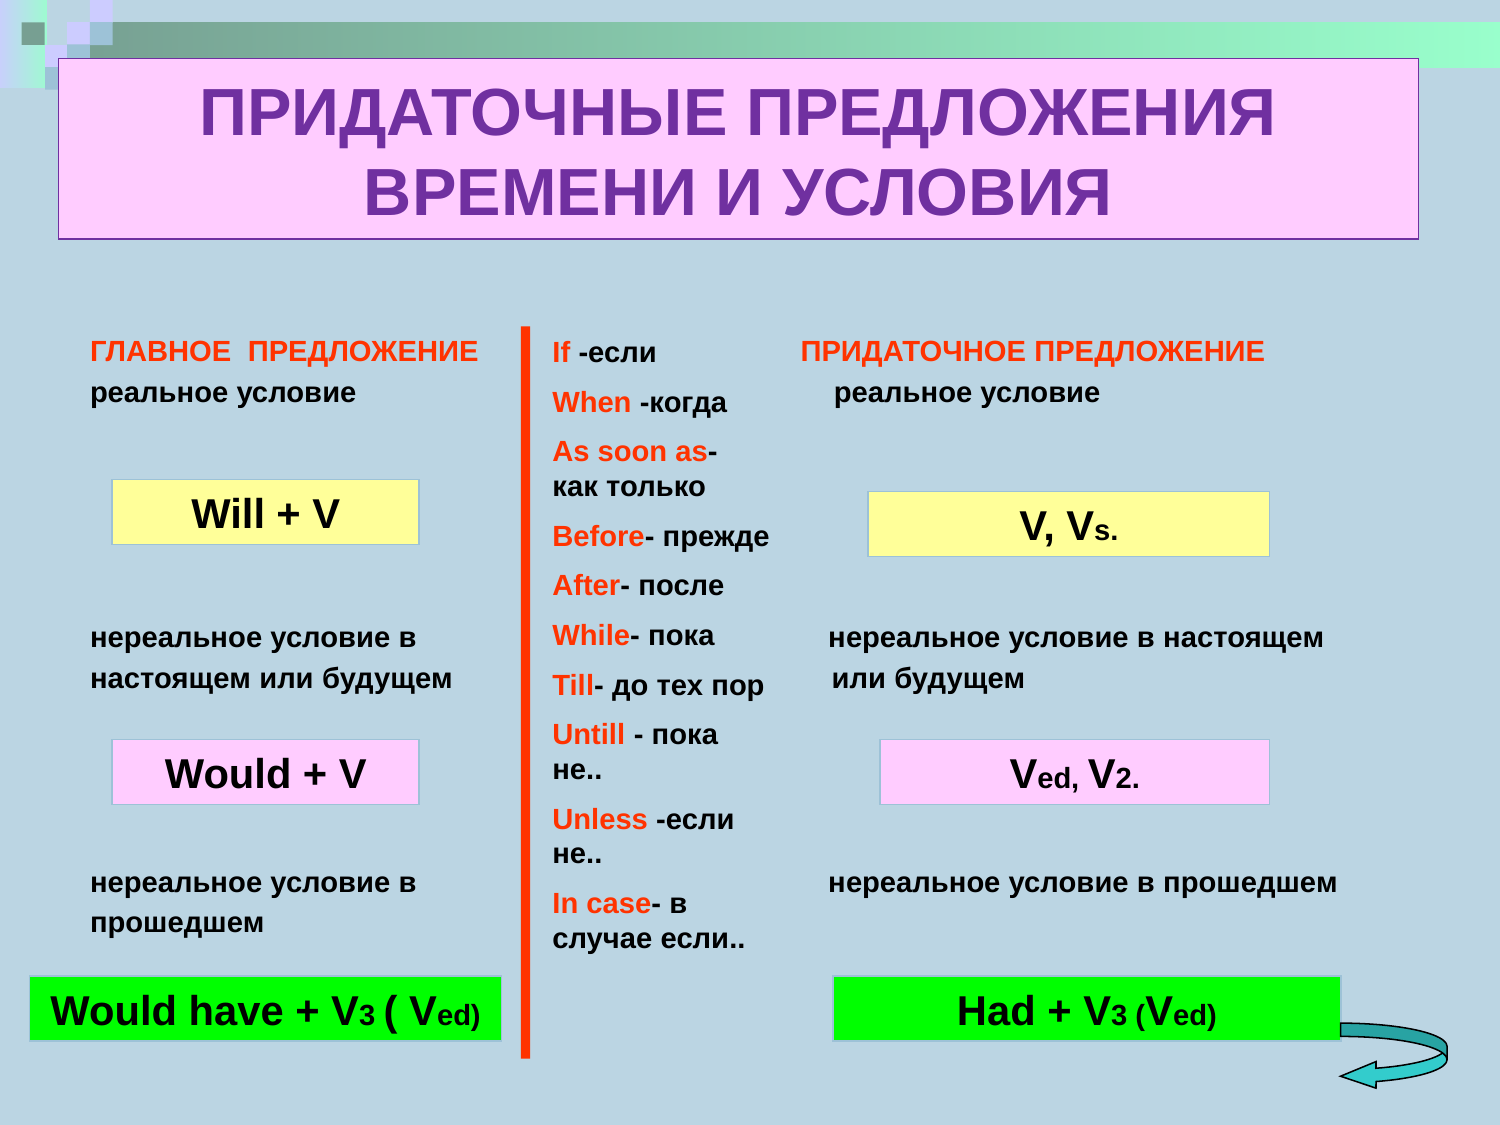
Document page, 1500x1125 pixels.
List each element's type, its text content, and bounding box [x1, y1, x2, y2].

text_box [1340, 1023, 1448, 1089]
text_box Will + V [112, 479, 420, 545]
text_box Ved, V2. [879, 739, 1270, 805]
text_box Would have + V3 ( Ved) [29, 976, 502, 1041]
title ПРИДАТОЧНЫЕ ПРЕДЛОЖЕНИЯ ВРЕМЕНИ И УСЛОВИЯ [58, 58, 1419, 240]
text_box Would + V [112, 739, 420, 805]
text_box Had + V3 (Ved) [832, 976, 1341, 1041]
text_box If -если When -когда As soon as- как только Before- прежде After- после While- пока Till- до тех пор Untill - пока не.. Unless -если не.. In case- в случае если.. [537, 326, 786, 1012]
list ГЛАВНОЕ ПРЕДЛОЖЕНИЕ ПРИДАТОЧНОЕ ПРЕДЛОЖЕНИЕ реальное условие реальное условие нереальное условие в нереальное условие в настоящем настоящем или будущем или будущем нереальное условие в нереальное условие в прошедшем прошедшем [74, 324, 1426, 963]
text_box V, Vs. [868, 491, 1270, 557]
